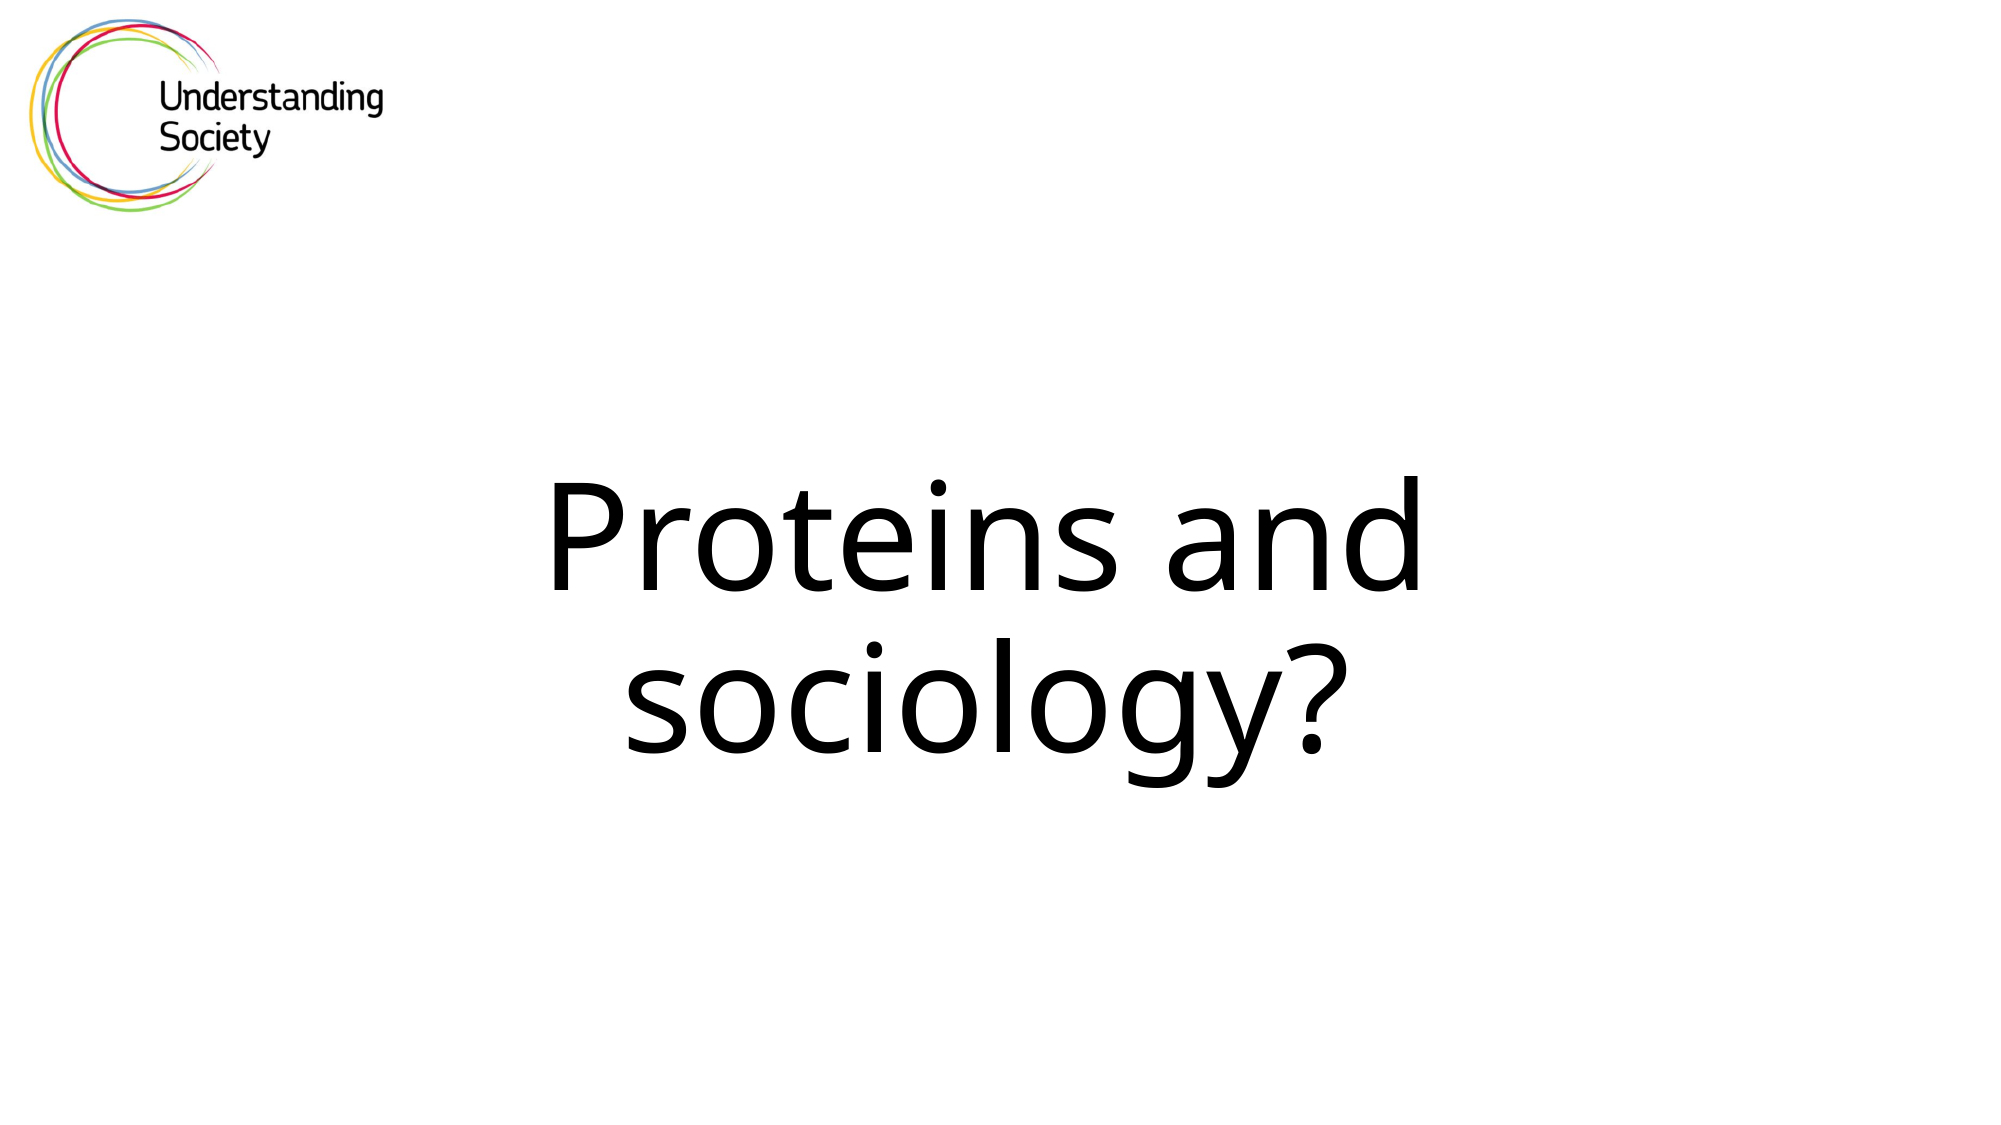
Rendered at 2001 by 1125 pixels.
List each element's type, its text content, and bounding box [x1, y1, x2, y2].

picture [0, 0, 393, 225]
text_box Proteins and sociology? [236, 426, 1737, 819]
